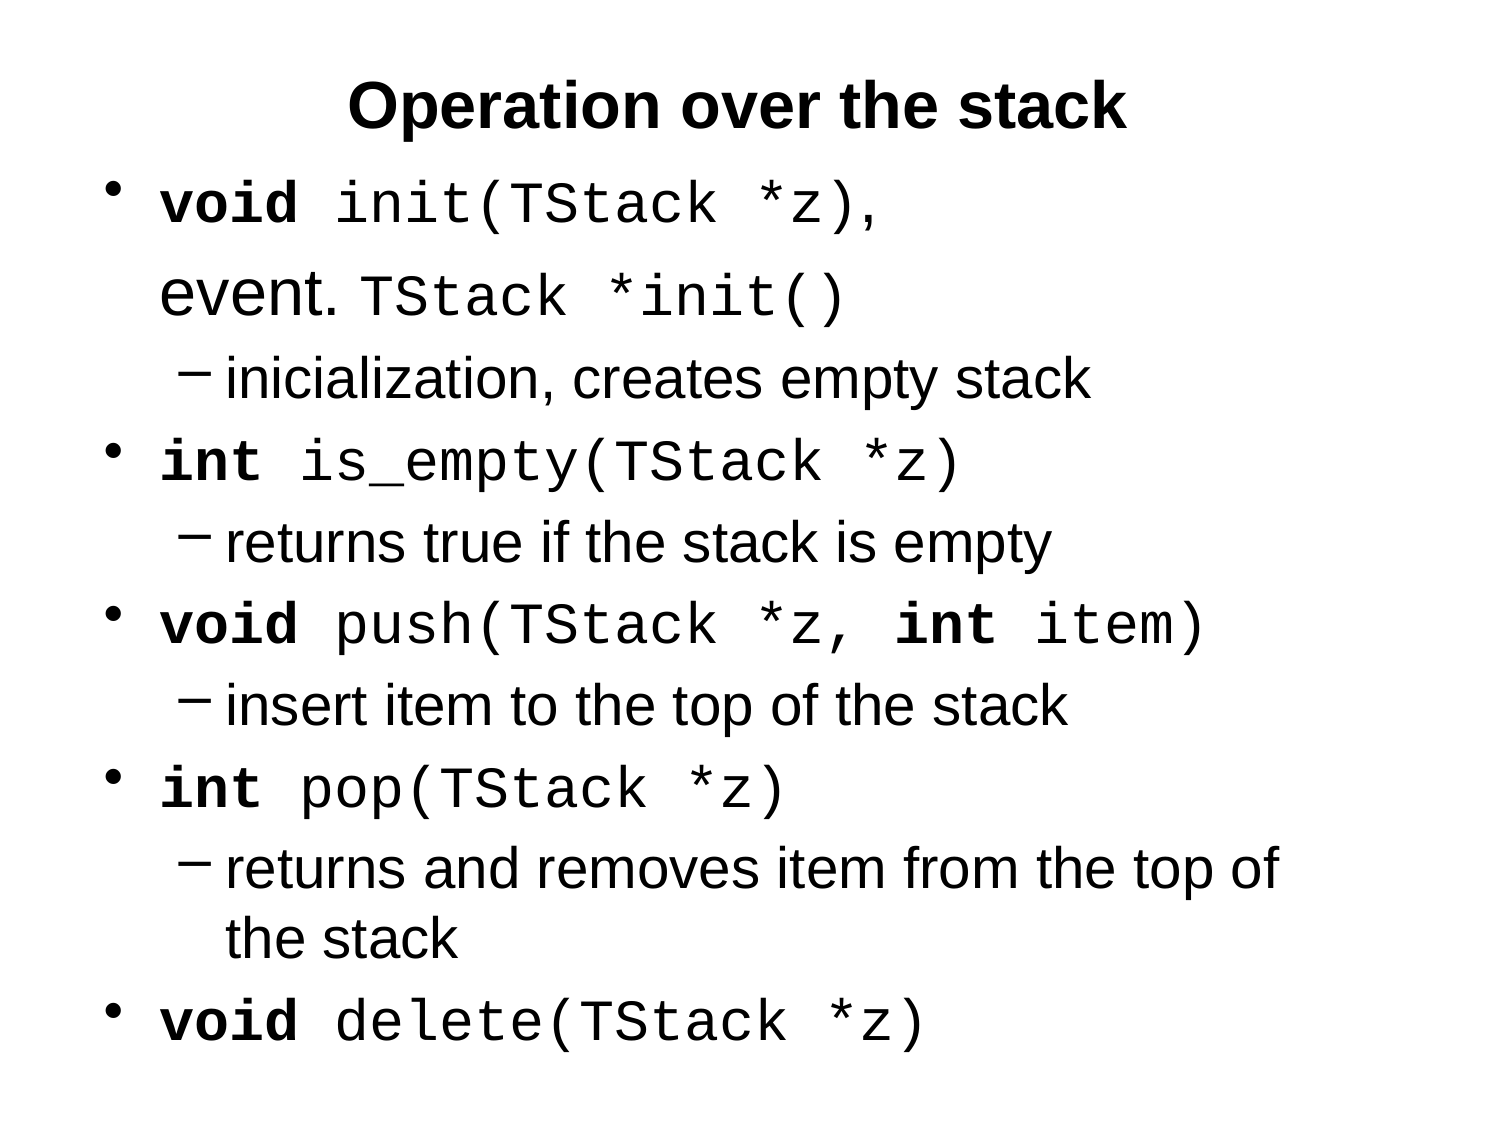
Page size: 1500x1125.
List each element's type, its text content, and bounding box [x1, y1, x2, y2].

list Operation over the stack void init(TStack *z), event. TStack *init() inicialization, creates empty stack int is_empty(TStack *z) returns true if the stack is empty void push(TStack *z, int item) insert item to the top of the stack int pop(TStack *z) returns and removes item from the top of the stack void delete(TStack *z) [88, 54, 1388, 1083]
